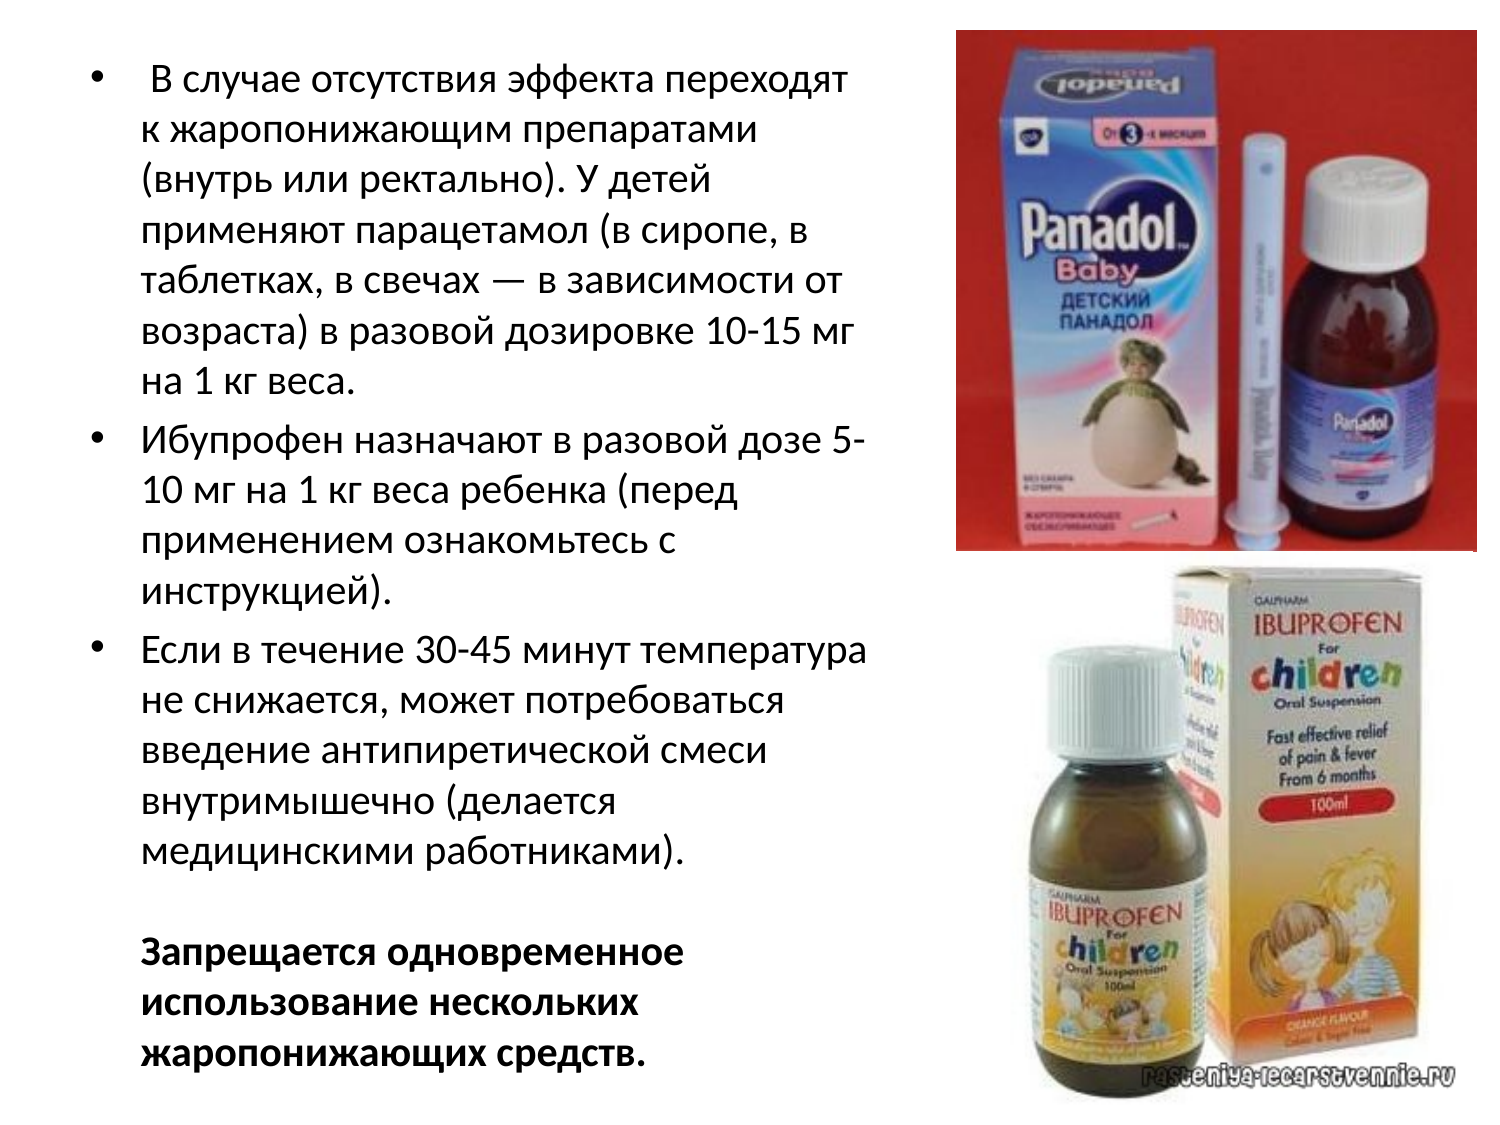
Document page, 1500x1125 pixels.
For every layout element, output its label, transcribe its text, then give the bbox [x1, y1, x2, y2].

list В случае отсутствия эффекта переходят к жаропонижающим препаратами (внутрь или ректально). У детей применяют парацетамол (в сиропе, в таблетках, в свечах — в зависимости от возраста) в разовой дозировке 10-15 мг на 1 кг веса. Ибупрофен назначают в разовой дозе 5-10 мг на 1 кг веса ребенка (перед применением ознакомьтесь с инструкцией). Если в течение 30-45 минут температура не снижается, может потребоваться введение антипиретической смеси внутримышечно (делается медицинскими работниками). Запрещается одновременное использование нескольких жаропонижающих средств. [75, 42, 892, 1094]
picture [955, 30, 1478, 1107]
